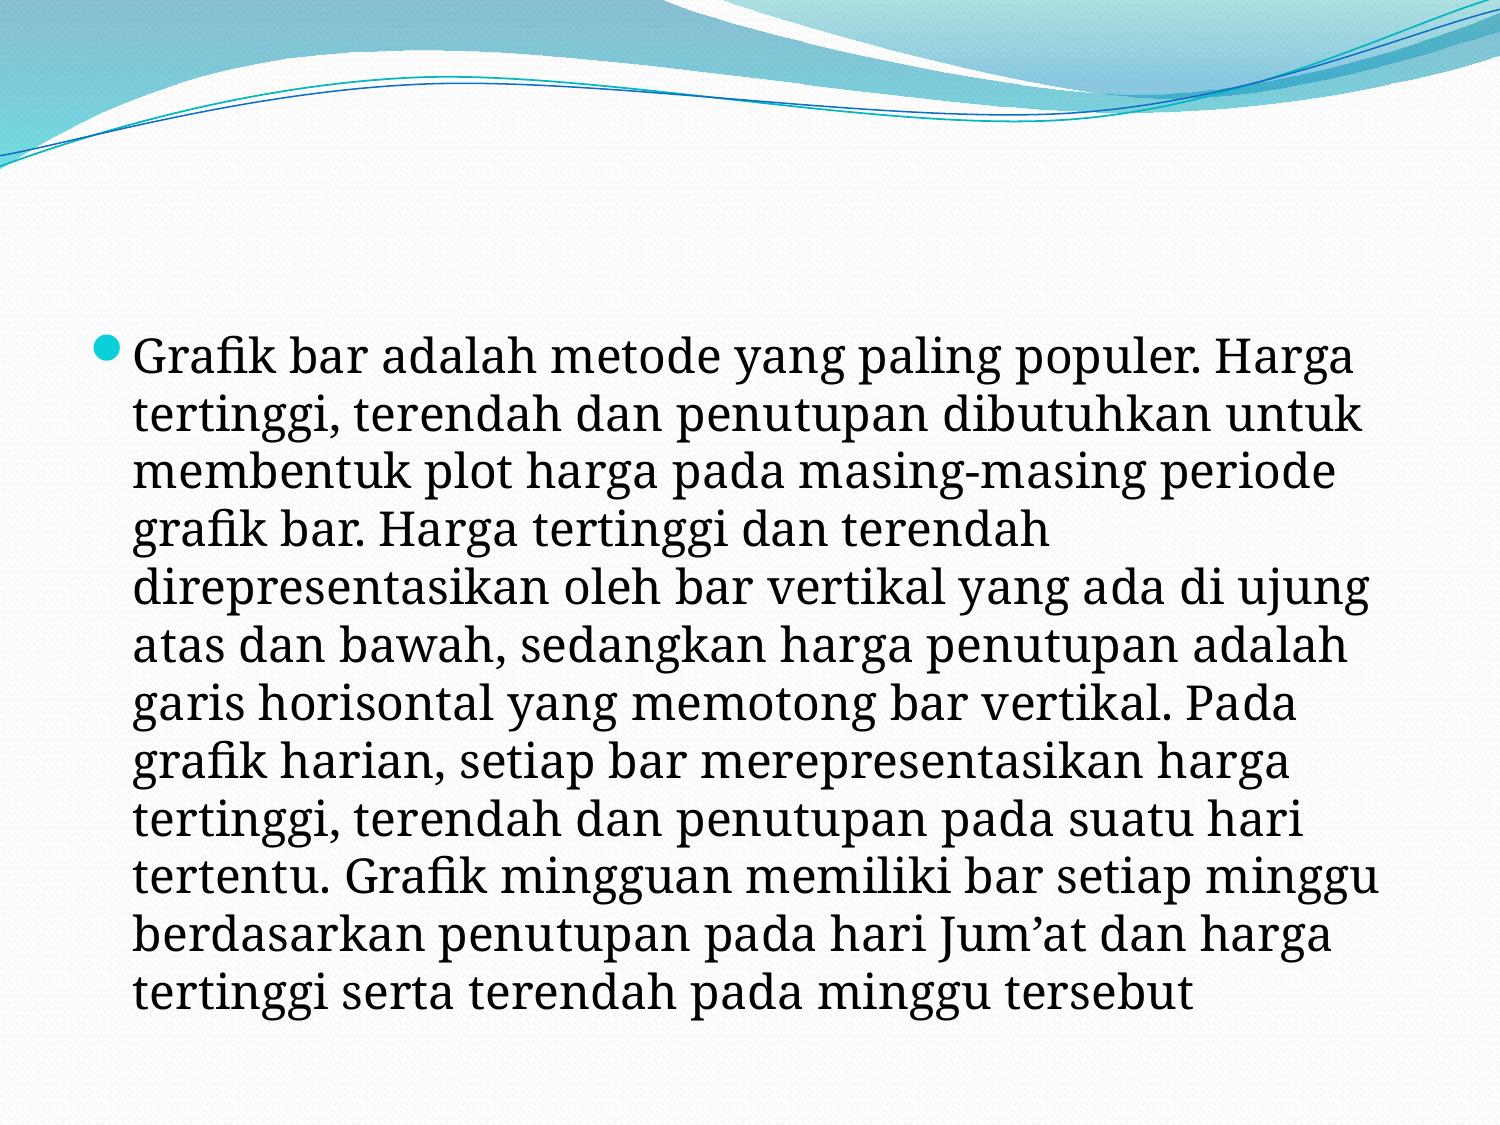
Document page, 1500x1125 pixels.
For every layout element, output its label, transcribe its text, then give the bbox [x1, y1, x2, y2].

list Grafik bar adalah metode yang paling populer. Harga tertinggi, terendah dan penu­tupan dibutuhkan untuk membentuk plot harga pada masing-masing periode grafik bar. Harga tertinggi dan terendah direpresentasikan oleh bar vertikal yang ada di ujung atas dan bawah, sedangkan harga penutupan adalah garis horisontal yang memotong bar vertikal. Pada grafik harian, setiap bar merepresentasikan harga tertinggi, terendah dan penutupan pada suatu hari tertentu. Grafik mingguan memiliki bar setiap minggu berdasarkan penu­tupan pada hari Jum’at dan harga tertinggi serta terendah pada minggu tersebut [75, 317, 1425, 1038]
